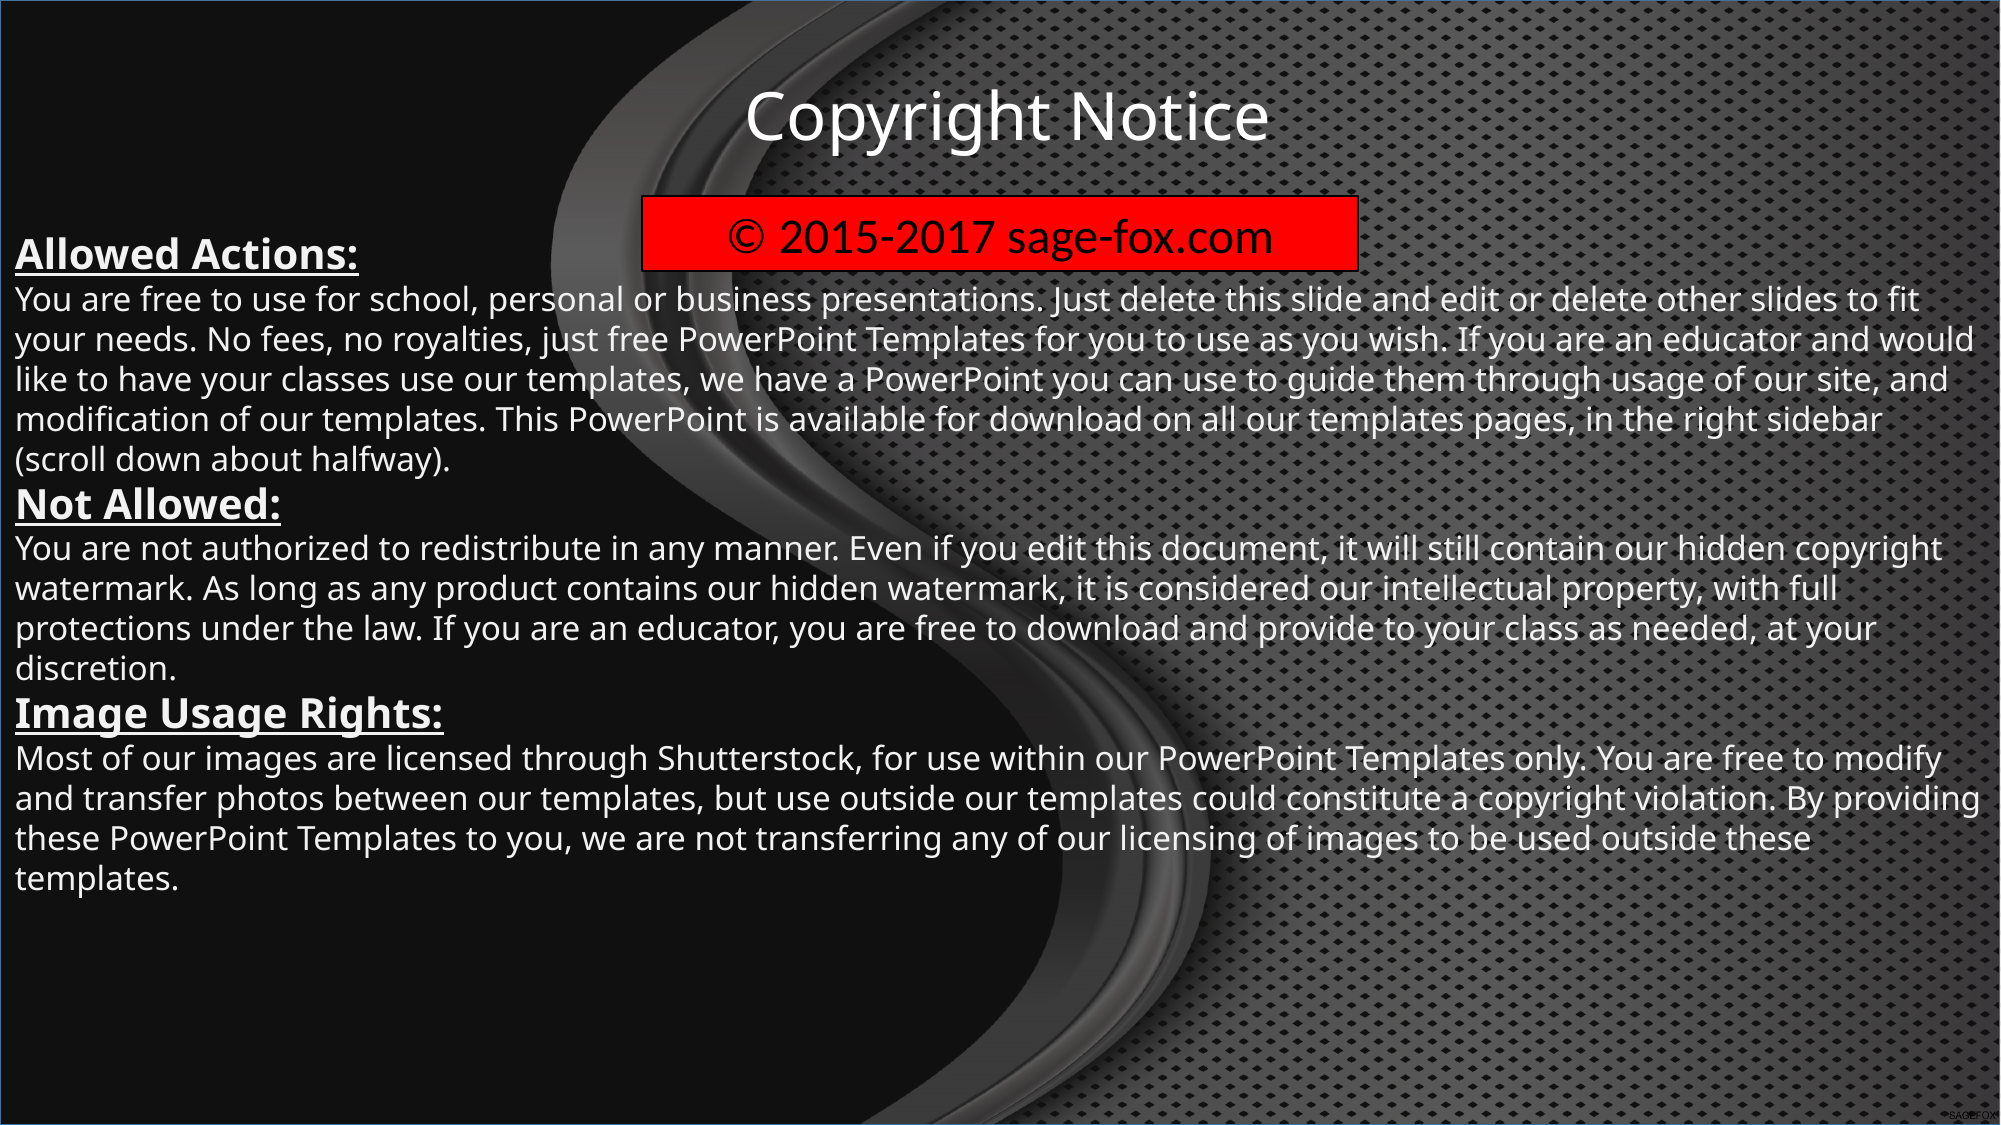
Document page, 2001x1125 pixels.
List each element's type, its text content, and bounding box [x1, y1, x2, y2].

text_box Allowed Actions: You are free to use for school, personal or business presentations. Just delete this slide and edit or delete other slides to fit your needs. No fees, no royalties, just free PowerPoint Templates for you to use as you wish. If you are an educator and would like to have your classes use our templates, we have a PowerPoint you can use to guide them through usage of our site, and modification of our templates. This PowerPoint is available for download on all our templates pages, in the right sidebar (scroll down about halfway). Not Allowed: You are not authorized to redistribute in any manner. Even if you edit this document, it will still contain our hidden copyright watermark. As long as any product contains our hidden watermark, it is considered our intellectual property, with full protections under the law. If you are an educator, you are free to download and provide to your class as needed, at your discretion. Image Usage Rights: Most of our images are licensed through Shutterstock, for use within our PowerPoint Templates only. You are free to modify and transfer photos between our templates, but use outside our templates could constitute a copyright violation. By providing these PowerPoint Templates to you, we are not transferring any of our licensing of images to be used outside these templates. [0, 0, 2000, 1125]
text_box © 2015-2017 sage-fox.com [641, 196, 1358, 272]
title Copyright Notice [493, 60, 1524, 178]
